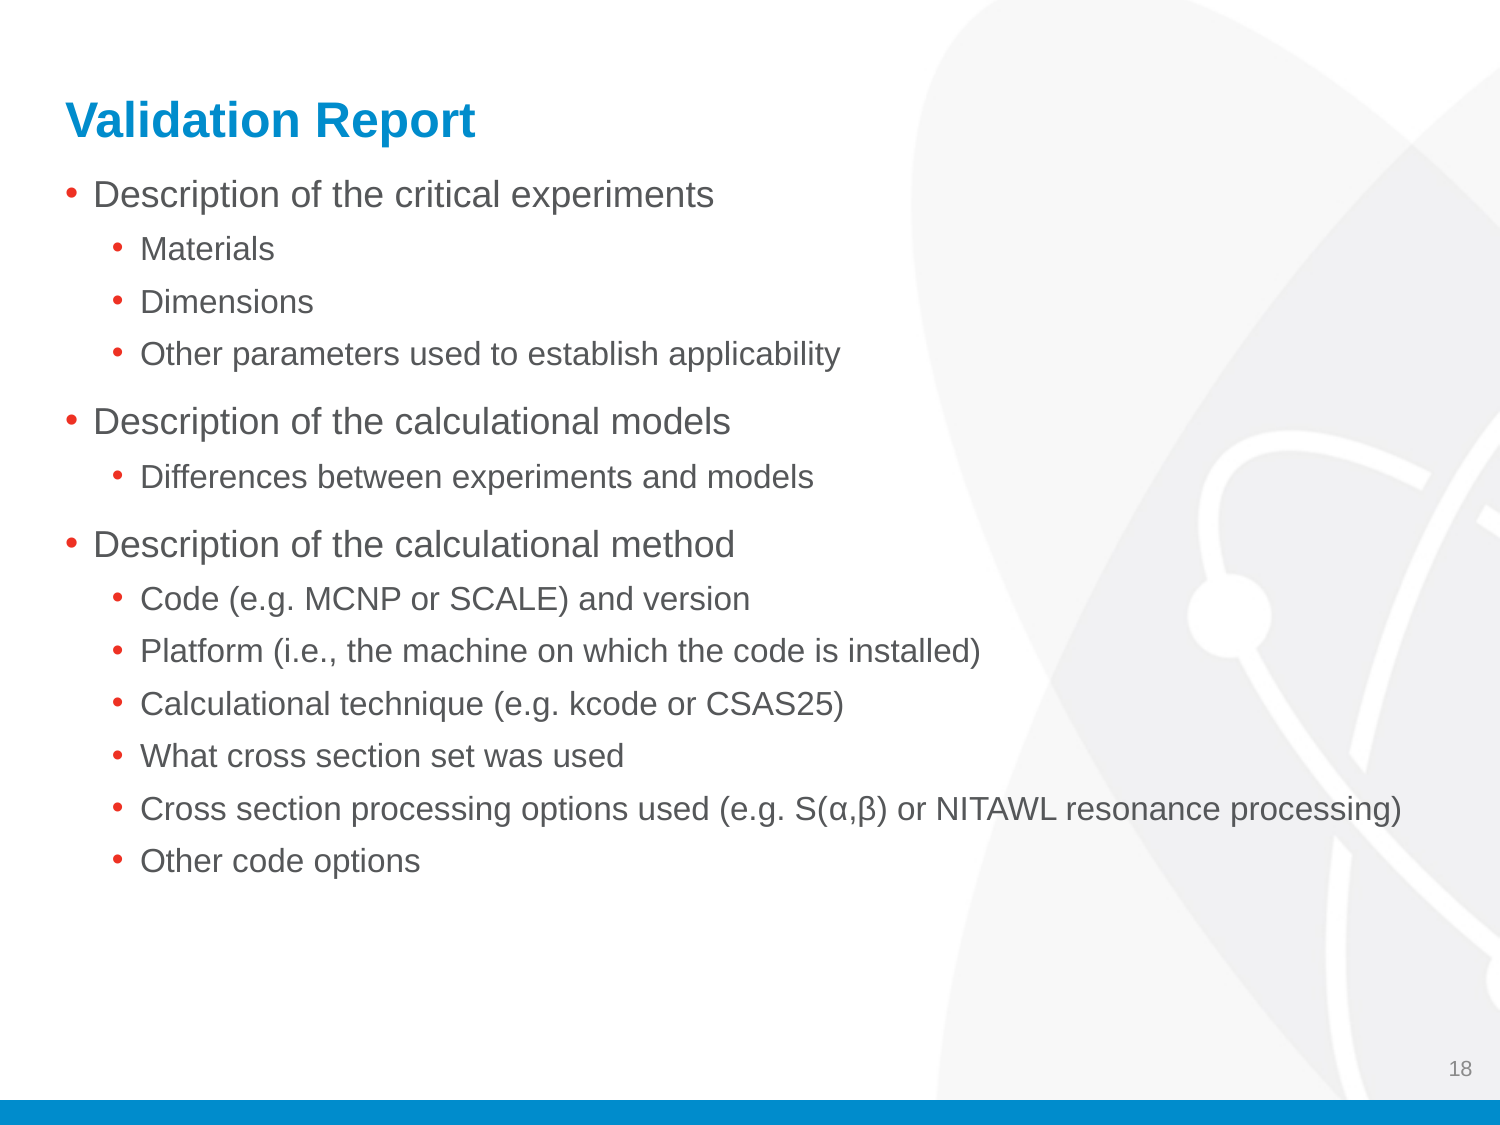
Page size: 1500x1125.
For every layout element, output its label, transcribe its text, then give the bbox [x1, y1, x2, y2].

slide_number 18 [1412, 1037, 1488, 1098]
picture [0, 0, 1500, 1099]
list Description of the critical experiments Materials Dimensions Other parameters used to establish applicability Description of the calculational models Differences between experiments and models Description of the calculational method Code (e.g. MCNP or SCALE) and version Platform (i.e., the machine on which the code is installed) Calculational technique (e.g. kcode or CSAS25) What cross section set was used Cross section processing options used (e.g. S(α,β) or NITAWL resonance processing) Other code options [50, 162, 1450, 1000]
title Validation Report [50, 50, 1450, 148]
